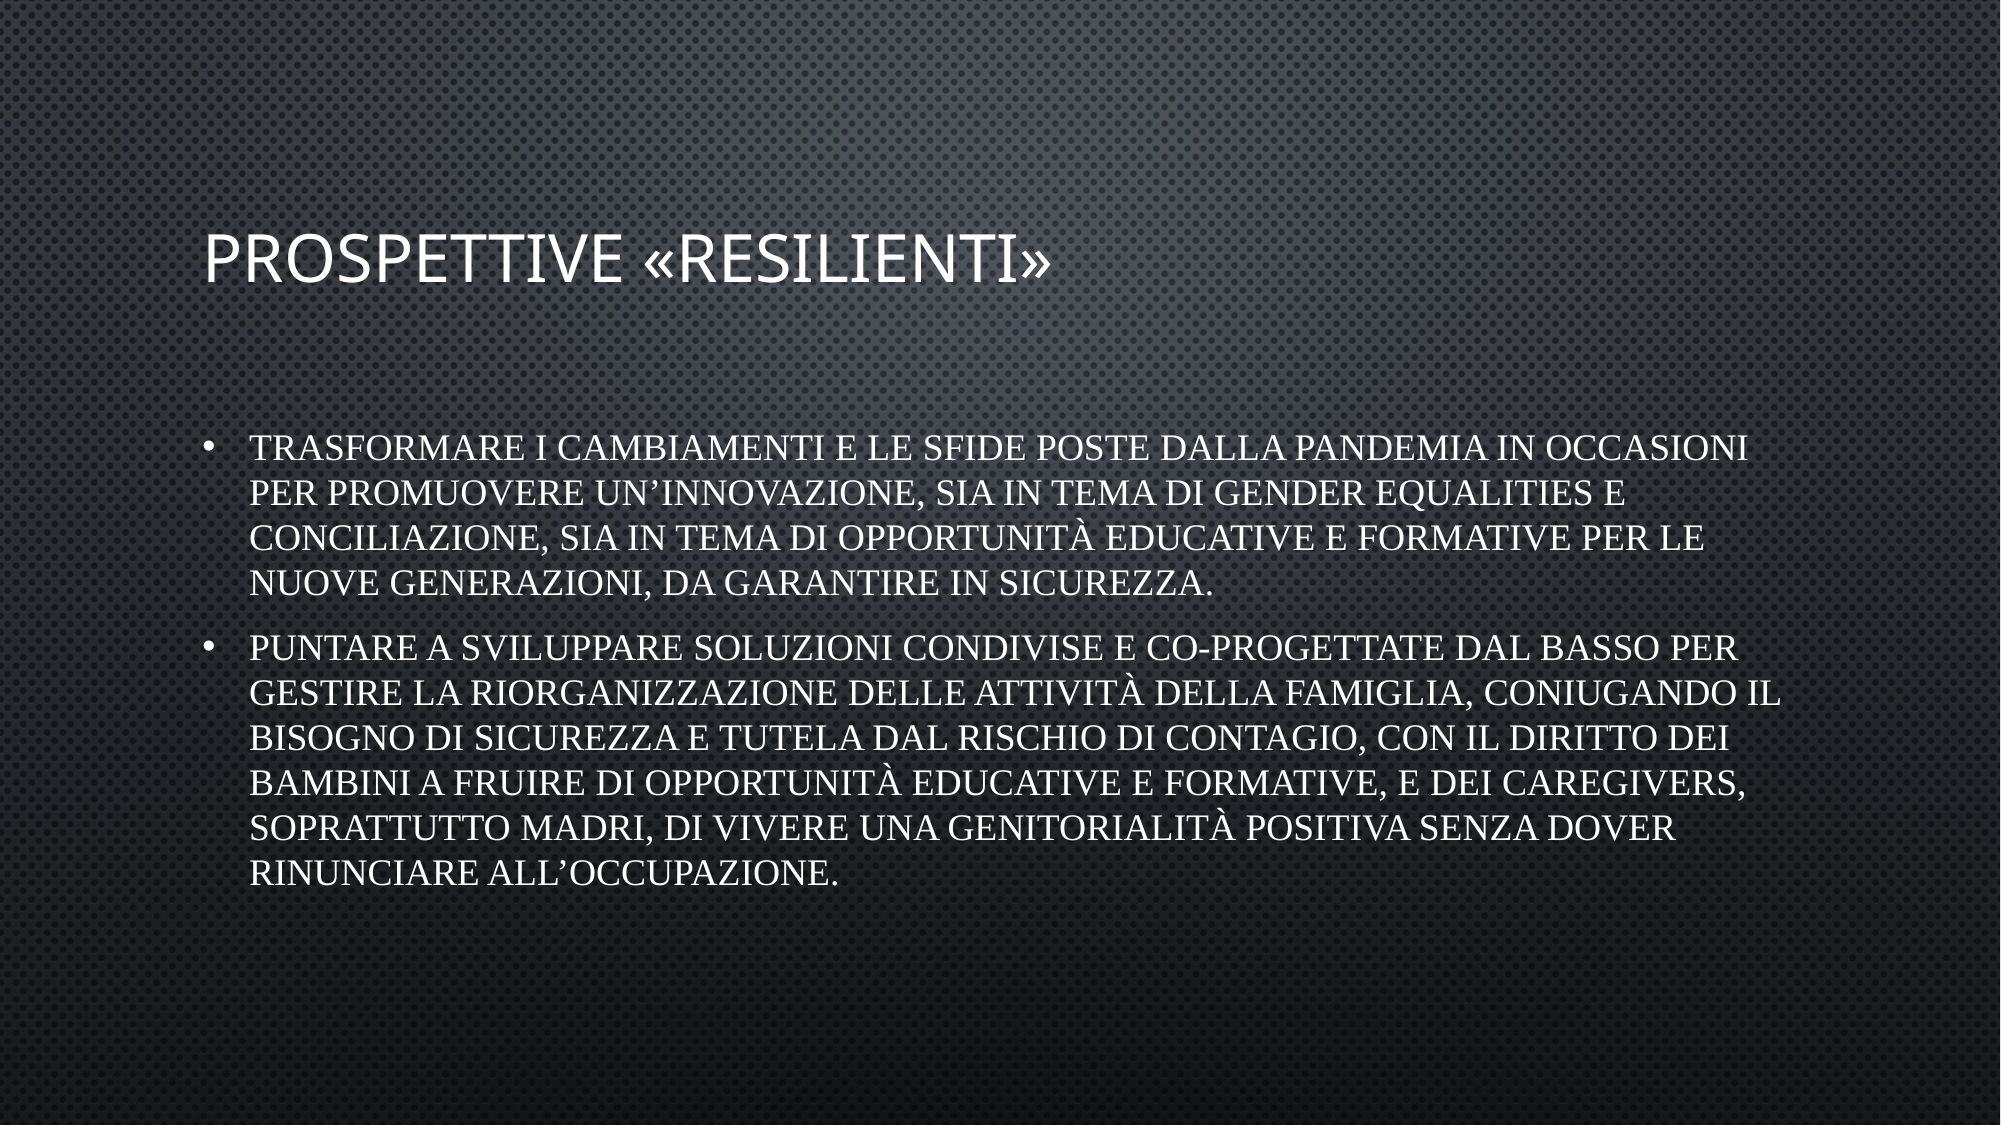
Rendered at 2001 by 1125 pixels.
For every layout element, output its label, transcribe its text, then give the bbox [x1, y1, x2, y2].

title Prospettive «resilienti» [187, 99, 1813, 413]
list trasformare i cambiamenti e le sfide poste dalla pandemia in occasioni per promuovere un’innovazione, sia in tema di gender equalities e conciliazione, sia in tema di opportunità educative e formative per le nuove generazioni, da garantire in sicurezza. puntare a sviluppare soluzioni condivise e co-progettate dal basso per gestire la riorganizzazione delle attività della famiglia, coniugando il bisogno di sicurezza e tutela dal rischio di contagio, con il diritto dei bambini a fruire di opportunità educative e formative, e dei caregivers, soprattutto madri, di vivere una genitorialità positiva senza dover rinunciare all’occupazione. [187, 437, 1813, 950]
